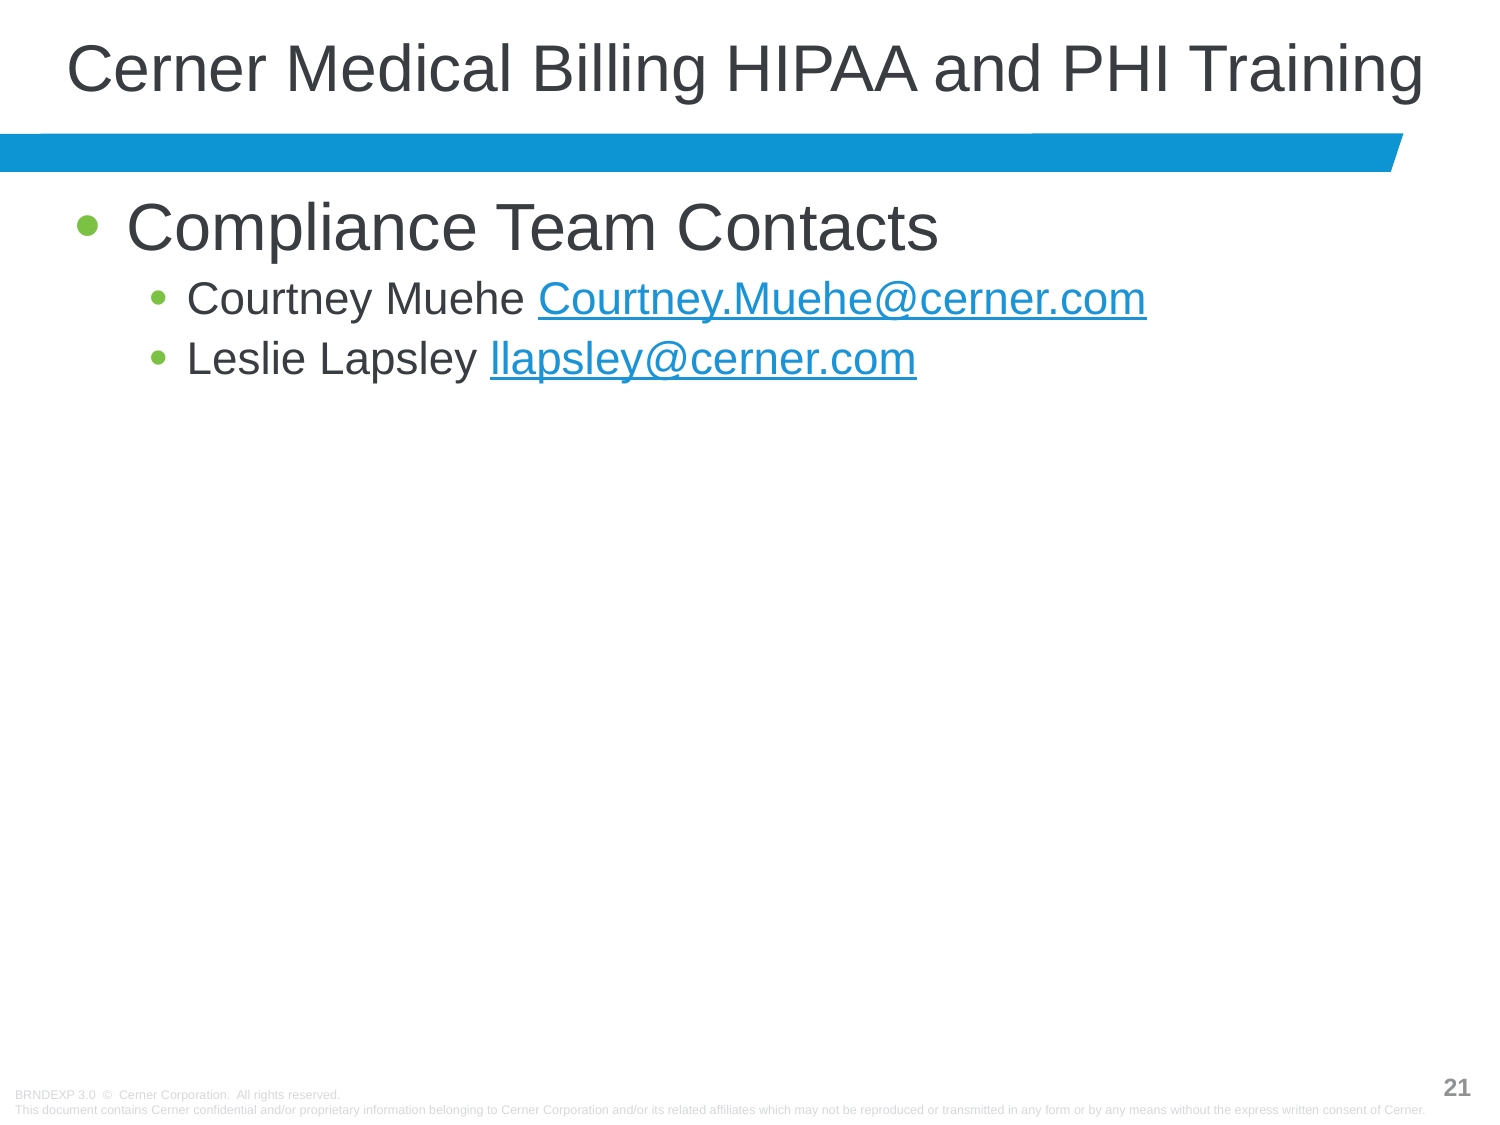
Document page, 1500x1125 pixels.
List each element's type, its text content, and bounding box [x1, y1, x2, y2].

title Cerner Medical Billing HIPAA and PHI Training [51, 0, 1487, 142]
footer BRNDEXP 3.0 © Cerner Corporation. All rights reserved. This document contains Cerner confidential and/or proprietary information belonging to Cerner Corporation and/or its related affiliates which may not be reproduced or transmitted in any form or by any means without the express written consent of Cerner. [0, 1079, 1500, 1125]
slide_number 20 [1425, 1056, 1487, 1117]
list Compliance Team Contacts Courtney Muehe Courtney.Muehe@cerner.com Leslie Lapsley llapsley@cerner.com [59, 185, 1372, 1009]
